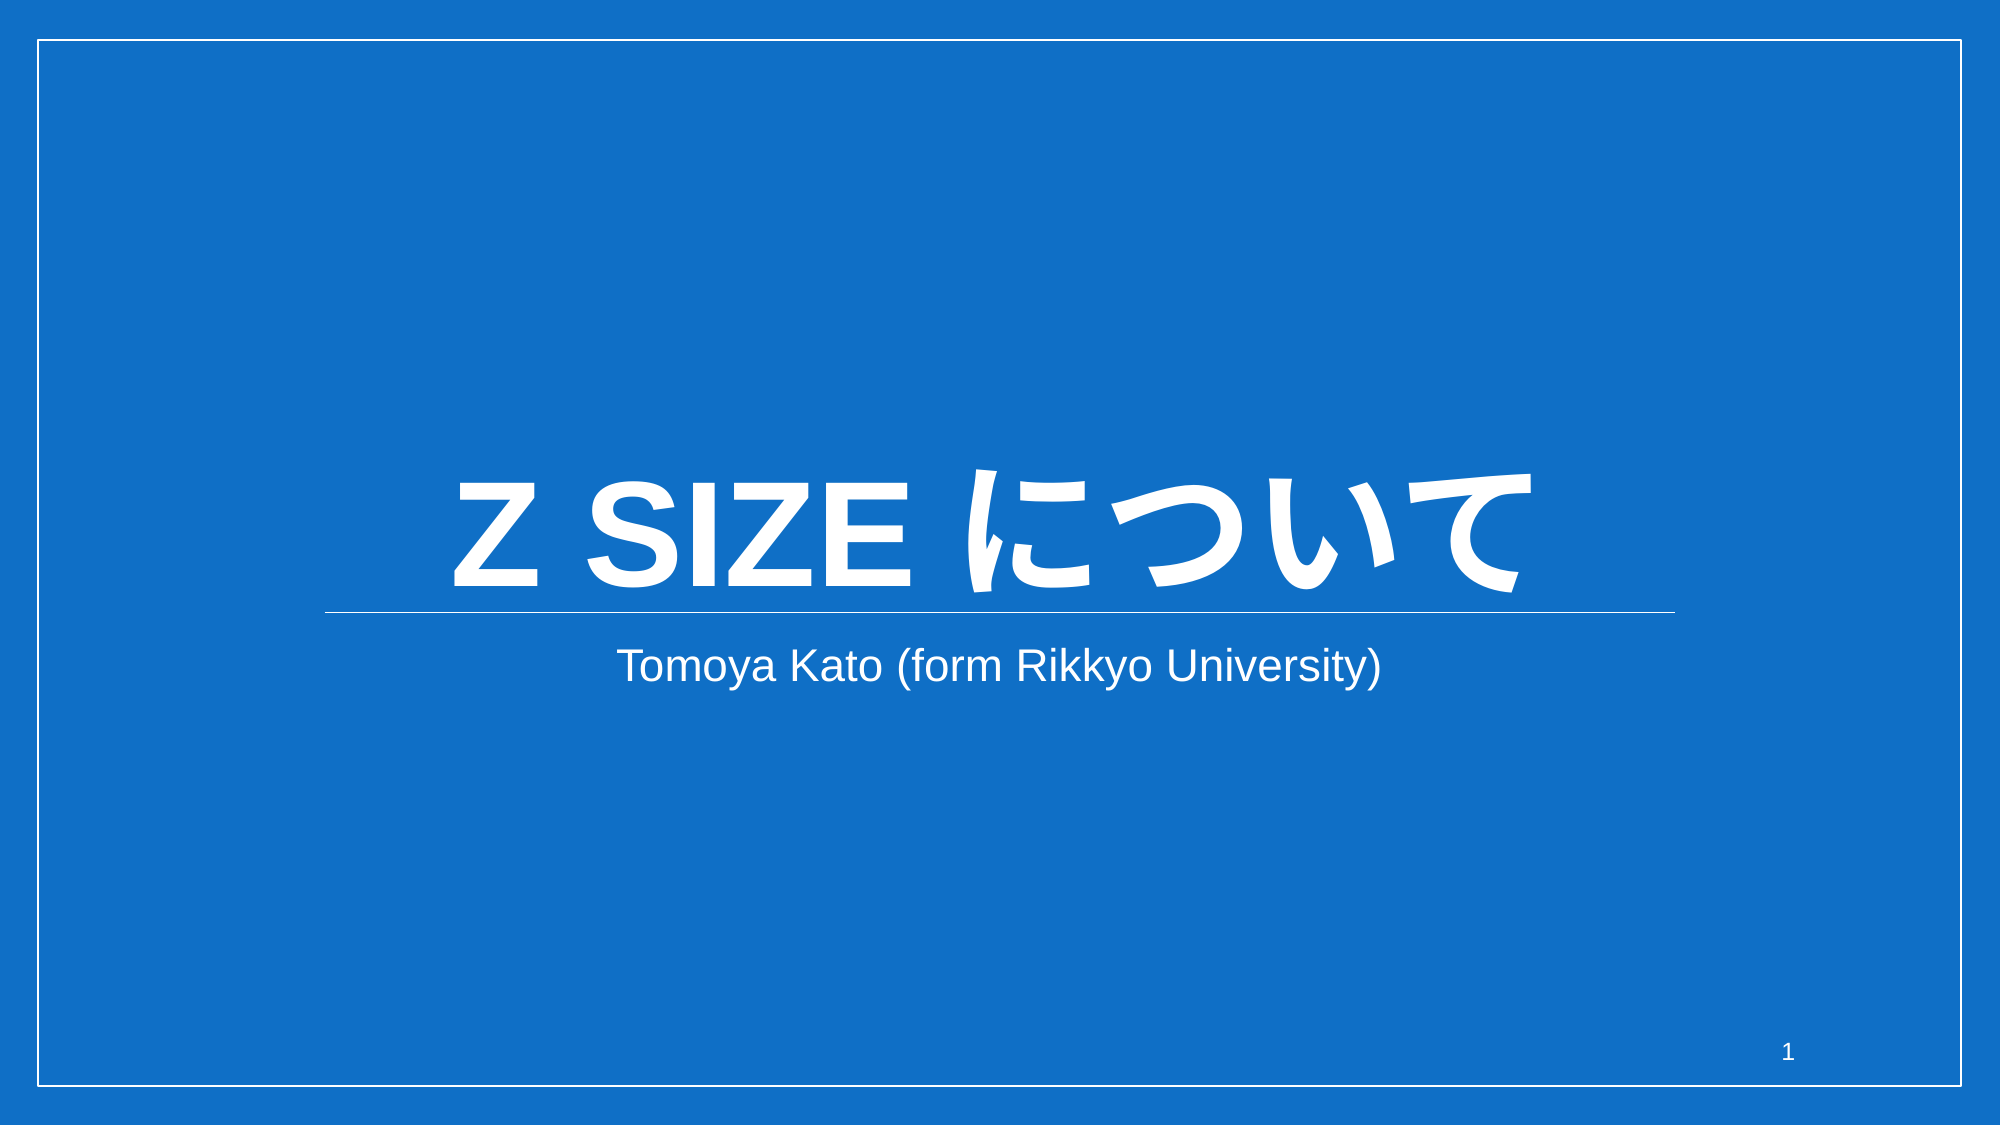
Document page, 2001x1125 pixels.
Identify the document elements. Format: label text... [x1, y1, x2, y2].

title Z sizeについて [182, 144, 1818, 625]
subtitle Tomoya Kato (form Rikkyo University) [280, 634, 1719, 863]
slide_number 1 [1530, 1020, 1811, 1081]
